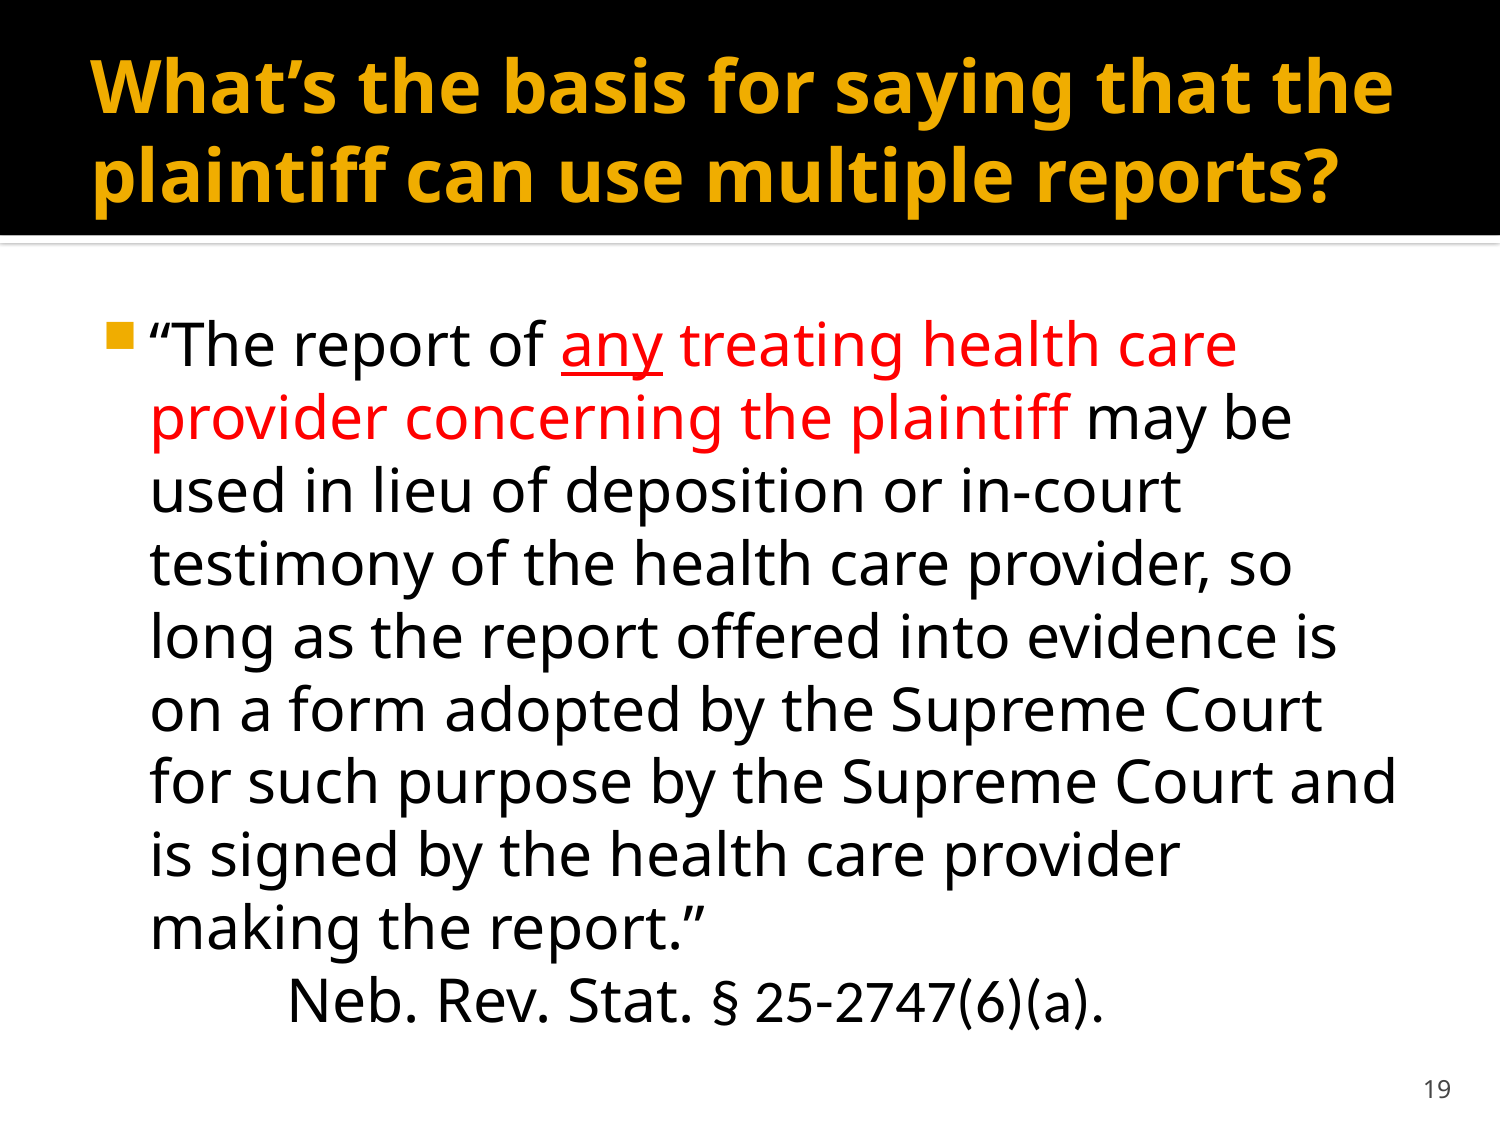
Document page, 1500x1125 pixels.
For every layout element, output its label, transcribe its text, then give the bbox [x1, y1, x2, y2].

slide_number 19 [1345, 1062, 1467, 1108]
list “The report of any treating health care provider concerning the plaintiff may be used in lieu of deposition or in-court testimony of the health care provider, so long as the report offered into evidence is on a form adopted by the Supreme Court for such purpose by the Supreme Court and is signed by the health care provider making the report.” Neb. Rev. Stat. § 25-2747(6)(a). [75, 291, 1425, 1050]
title What’s the basis for saying that the plaintiff can use multiple reports? [75, 25, 1425, 231]
